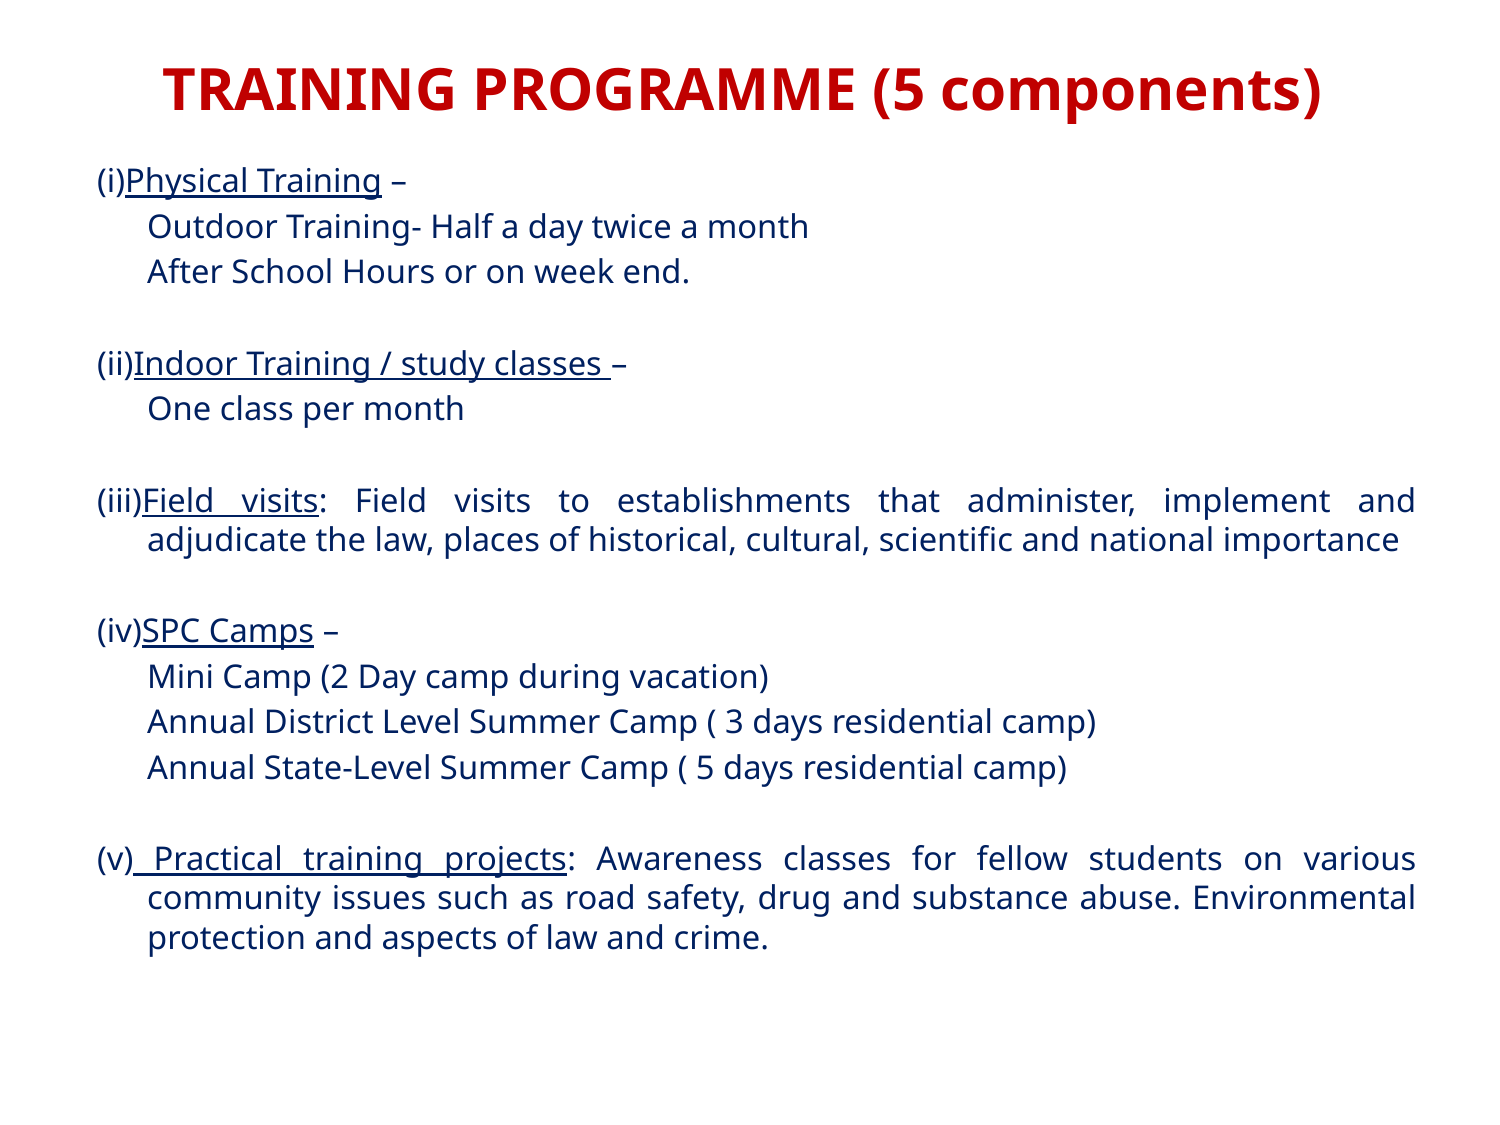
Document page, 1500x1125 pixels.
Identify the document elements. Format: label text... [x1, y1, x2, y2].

title TRAINING PROGRAMME (5 components) [75, 45, 1425, 129]
list (i)Physical Training – Outdoor Training- Half a day twice a month After School Hours or on week end. (ii)Indoor Training / study classes – One class per month (iii)Field visits: Field visits to establishments that administer, implement and adjudicate the law, places of historical, cultural, scientific and national importance (iv)SPC Camps – Mini Camp (2 Day camp during vacation) Annual District Level Summer Camp ( 3 days residential camp) Annual State-Level Summer Camp ( 5 days residential camp) (v) Practical training projects: Awareness classes for fellow students on various community issues such as road safety, drug and substance abuse. Environmental protection and aspects of law and crime. [82, 152, 1432, 1020]
